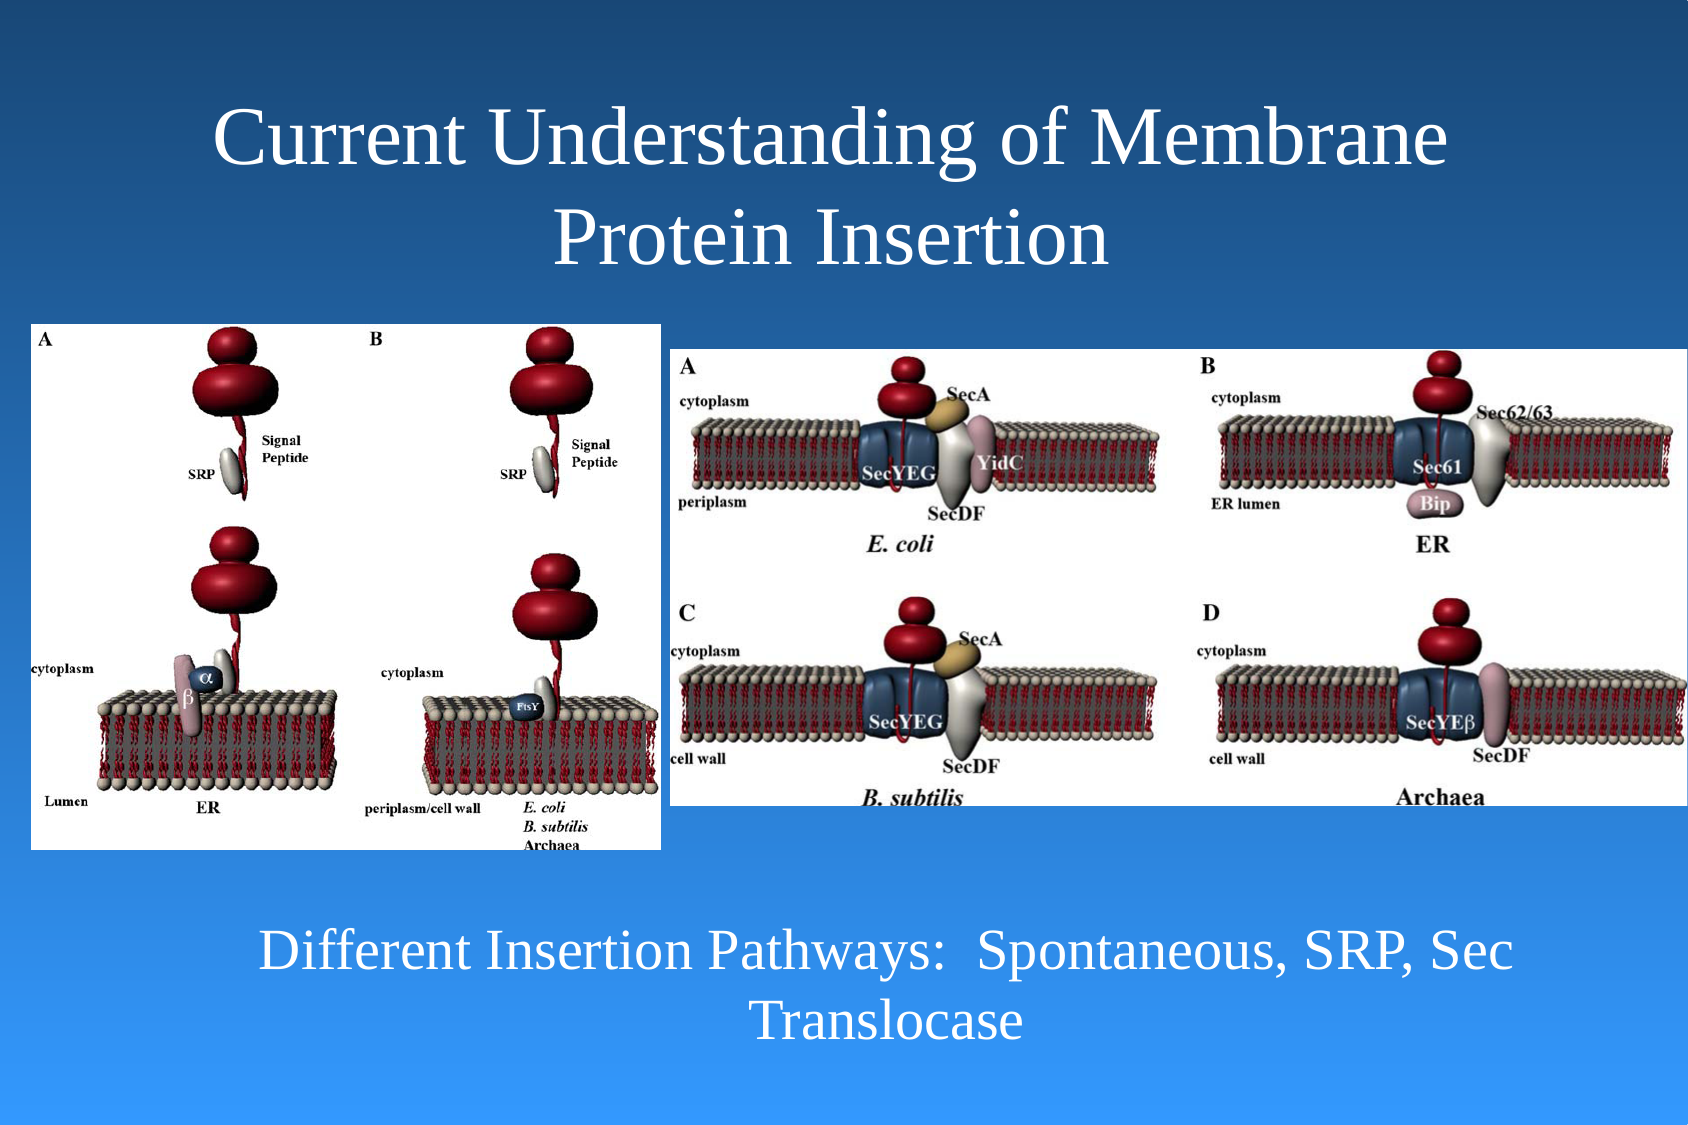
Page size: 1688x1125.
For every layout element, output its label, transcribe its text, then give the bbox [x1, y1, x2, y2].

text_box Different Insertion Pathways: Spontaneous, SRP, Sec Translocase [131, 887, 1643, 1075]
title Current Understanding of Membrane Protein Insertion [76, 87, 1588, 276]
picture [30, 324, 661, 850]
picture [670, 349, 1688, 806]
